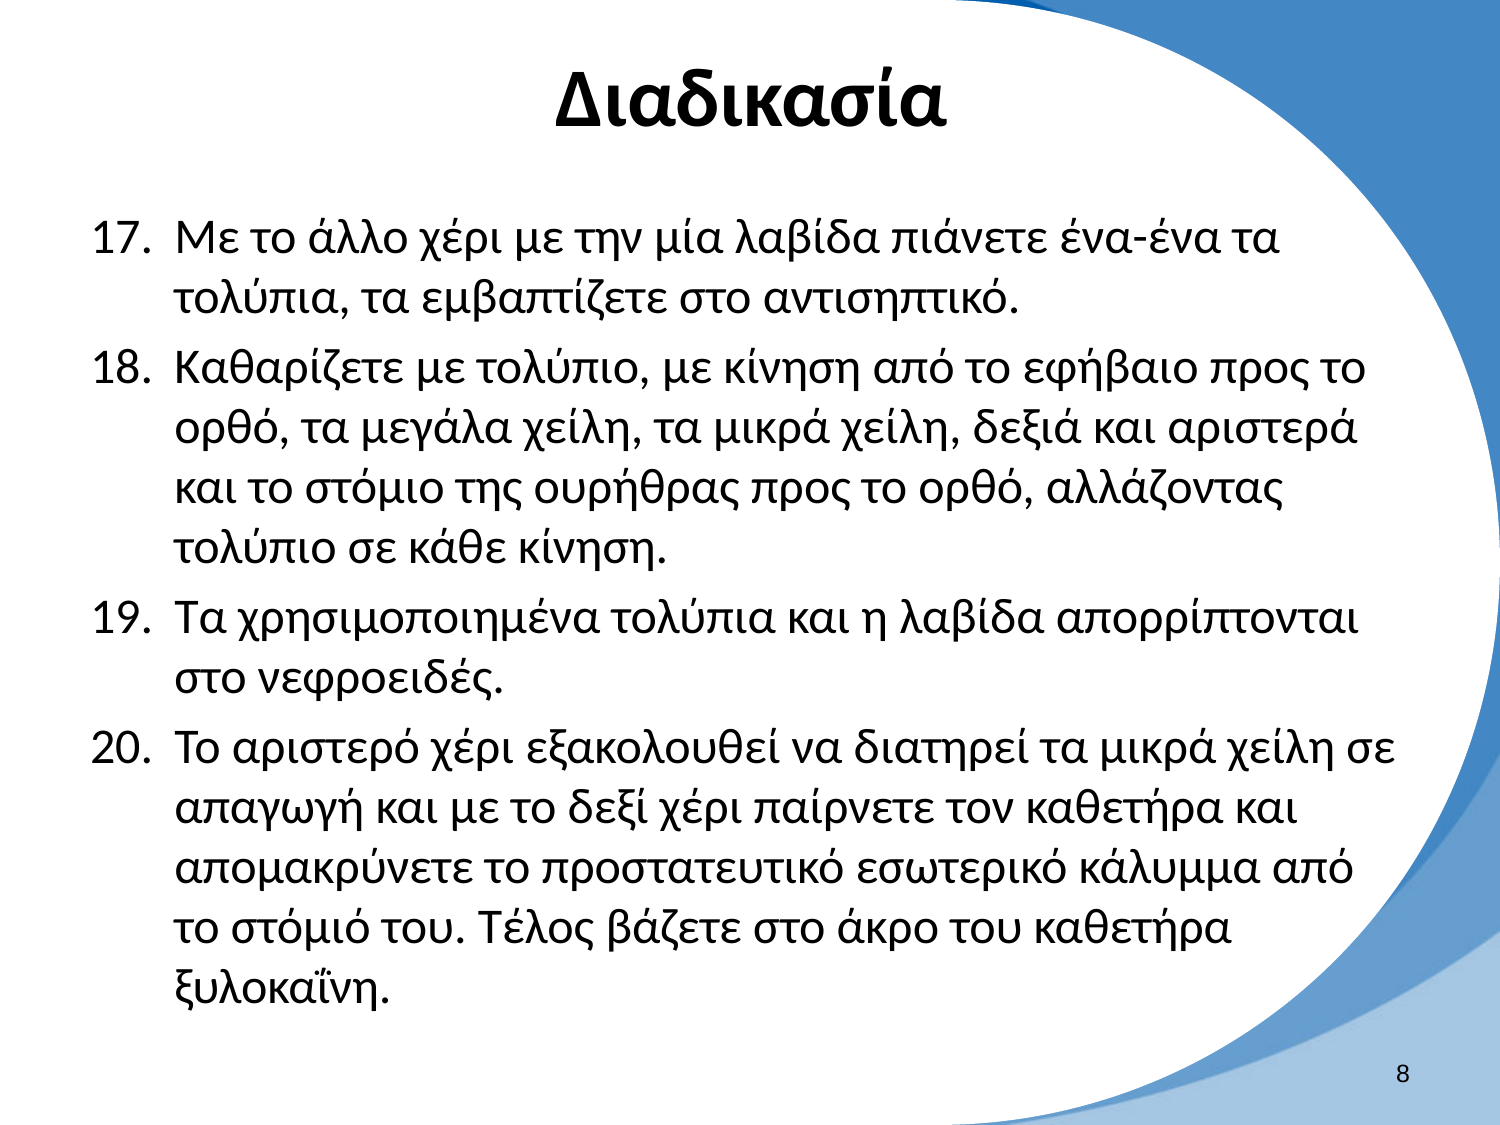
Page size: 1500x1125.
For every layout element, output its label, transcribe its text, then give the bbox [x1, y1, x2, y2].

title Διαδικασία [76, 19, 1427, 169]
picture [972, 0, 1500, 529]
slide_number 7 [1074, 1042, 1425, 1103]
picture [970, 595, 1500, 1125]
list Με το άλλο χέρι με την μία λαβίδα πιάνετε ένα-ένα τα τολύπια, τα εμβαπτίζετε στο αντισηπτικό. Καθαρίζετε με τολύπιο, με κίνηση από το εφήβαιο προς το ορθό, τα μεγάλα χείλη, τα μικρά χείλη, δεξιά και αριστερά και το στόμιο της ουρήθρας προς το ορθό, αλλάζοντας τολύπιο σε κάθε κίνηση. Τα χρησιμοποιημένα τολύπια και η λαβίδα απορρίπτονται στο νεφροειδές. Το αριστερό χέρι εξακολουθεί να διατηρεί τα μικρά χείλη σε απαγωγή και με το δεξί χέρι παίρνετε τον καθετήρα και απομακρύνετε το προστατευτικό εσωτερικό κάλυμμα από το στόμιό του. Τέλος βάζετε στο άκρο του καθετήρα ξυλοκαΐνη. [75, 196, 1425, 1024]
